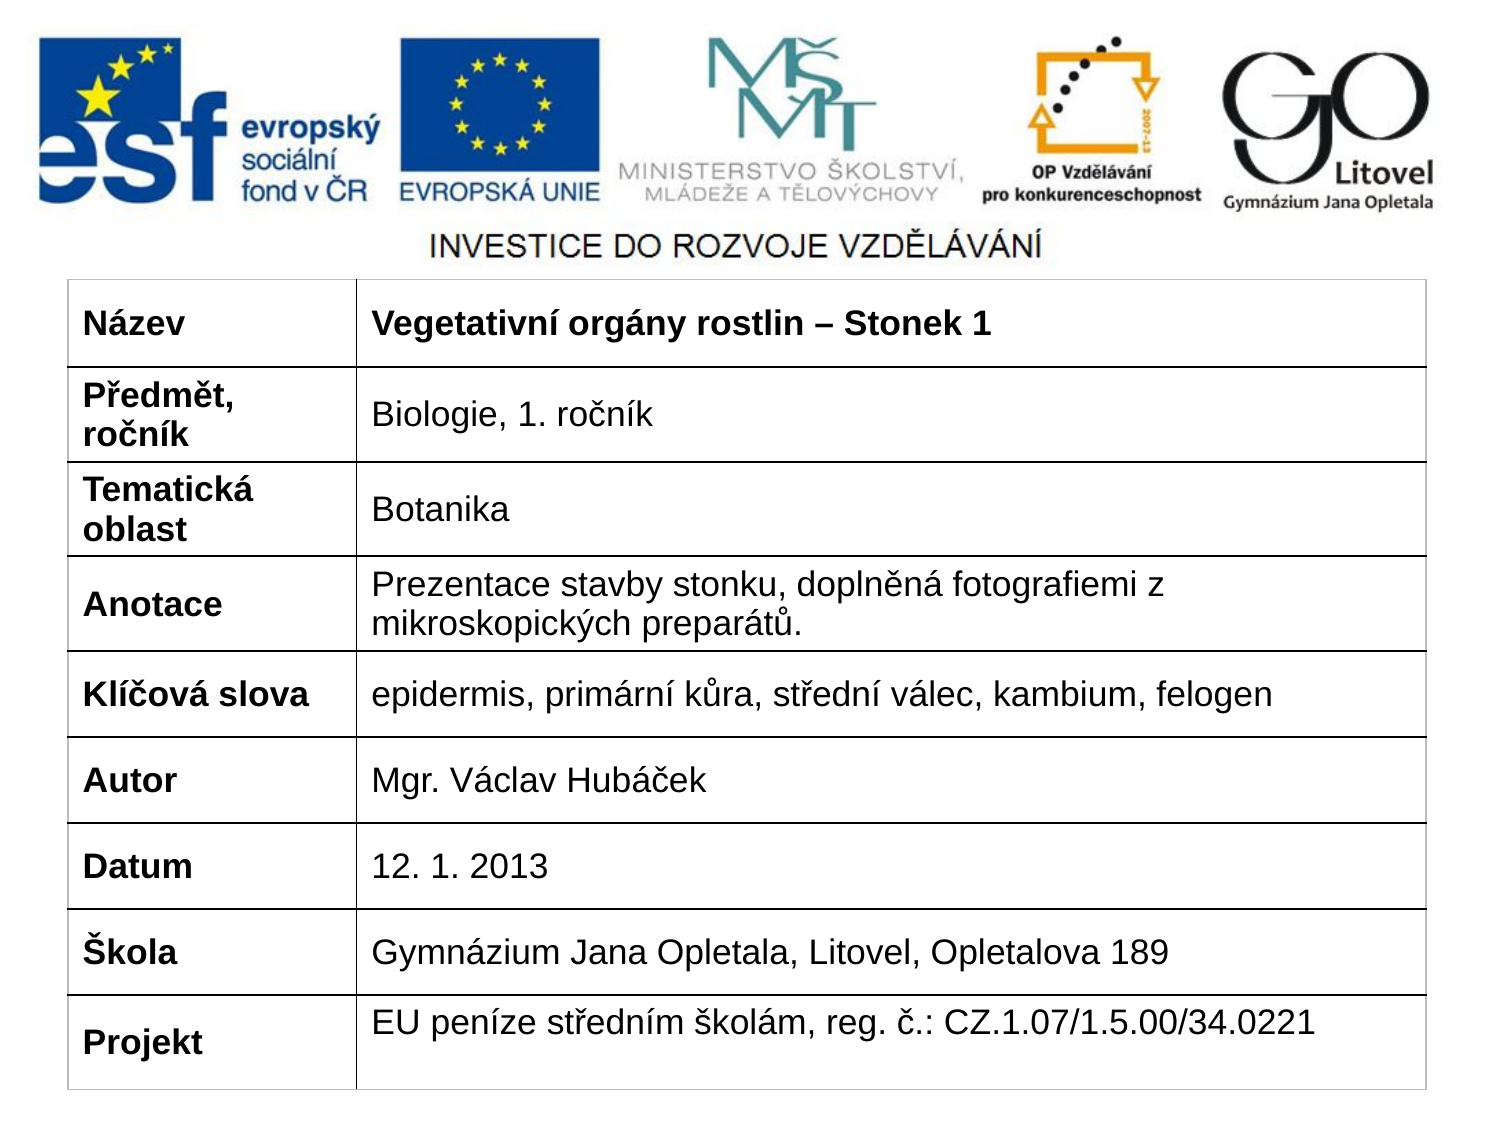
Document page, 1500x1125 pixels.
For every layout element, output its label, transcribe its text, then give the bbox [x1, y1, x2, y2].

table_cell Škola [69, 910, 356, 994]
table_cell Datum [69, 824, 356, 908]
table_cell Botanika [357, 463, 1425, 555]
table_cell Anotace [69, 557, 356, 650]
table_cell Předmět, ročník [69, 368, 356, 461]
table_cell Tematická oblast [69, 463, 356, 555]
table_cell Gymnázium Jana Opletala, Litovel, Opletalova 189 [357, 910, 1425, 994]
picture [23, 23, 1459, 277]
table_cell epidermis, primární kůra, střední válec, kambium, felogen [357, 652, 1425, 736]
table_cell Biologie, 1. ročník [357, 368, 1425, 461]
table_header Název [69, 285, 356, 366]
table_cell EU peníze středním školám, reg. č.: CZ.1.07/1.5.00/34.0221 [357, 996, 1425, 1089]
table_cell Projekt [69, 996, 356, 1089]
table_cell Klíčová slova [69, 652, 356, 736]
table_cell 12. 1. 2013 [357, 824, 1425, 908]
table_cell Autor [69, 738, 356, 822]
table_cell Prezentace stavby stonku, doplněná fotografiemi z mikroskopických preparátů. [357, 557, 1425, 650]
table_cell Mgr. Václav Hubáček [357, 738, 1425, 822]
table_header Vegetativní orgány rostlin – Stonek 1 [357, 285, 1425, 366]
